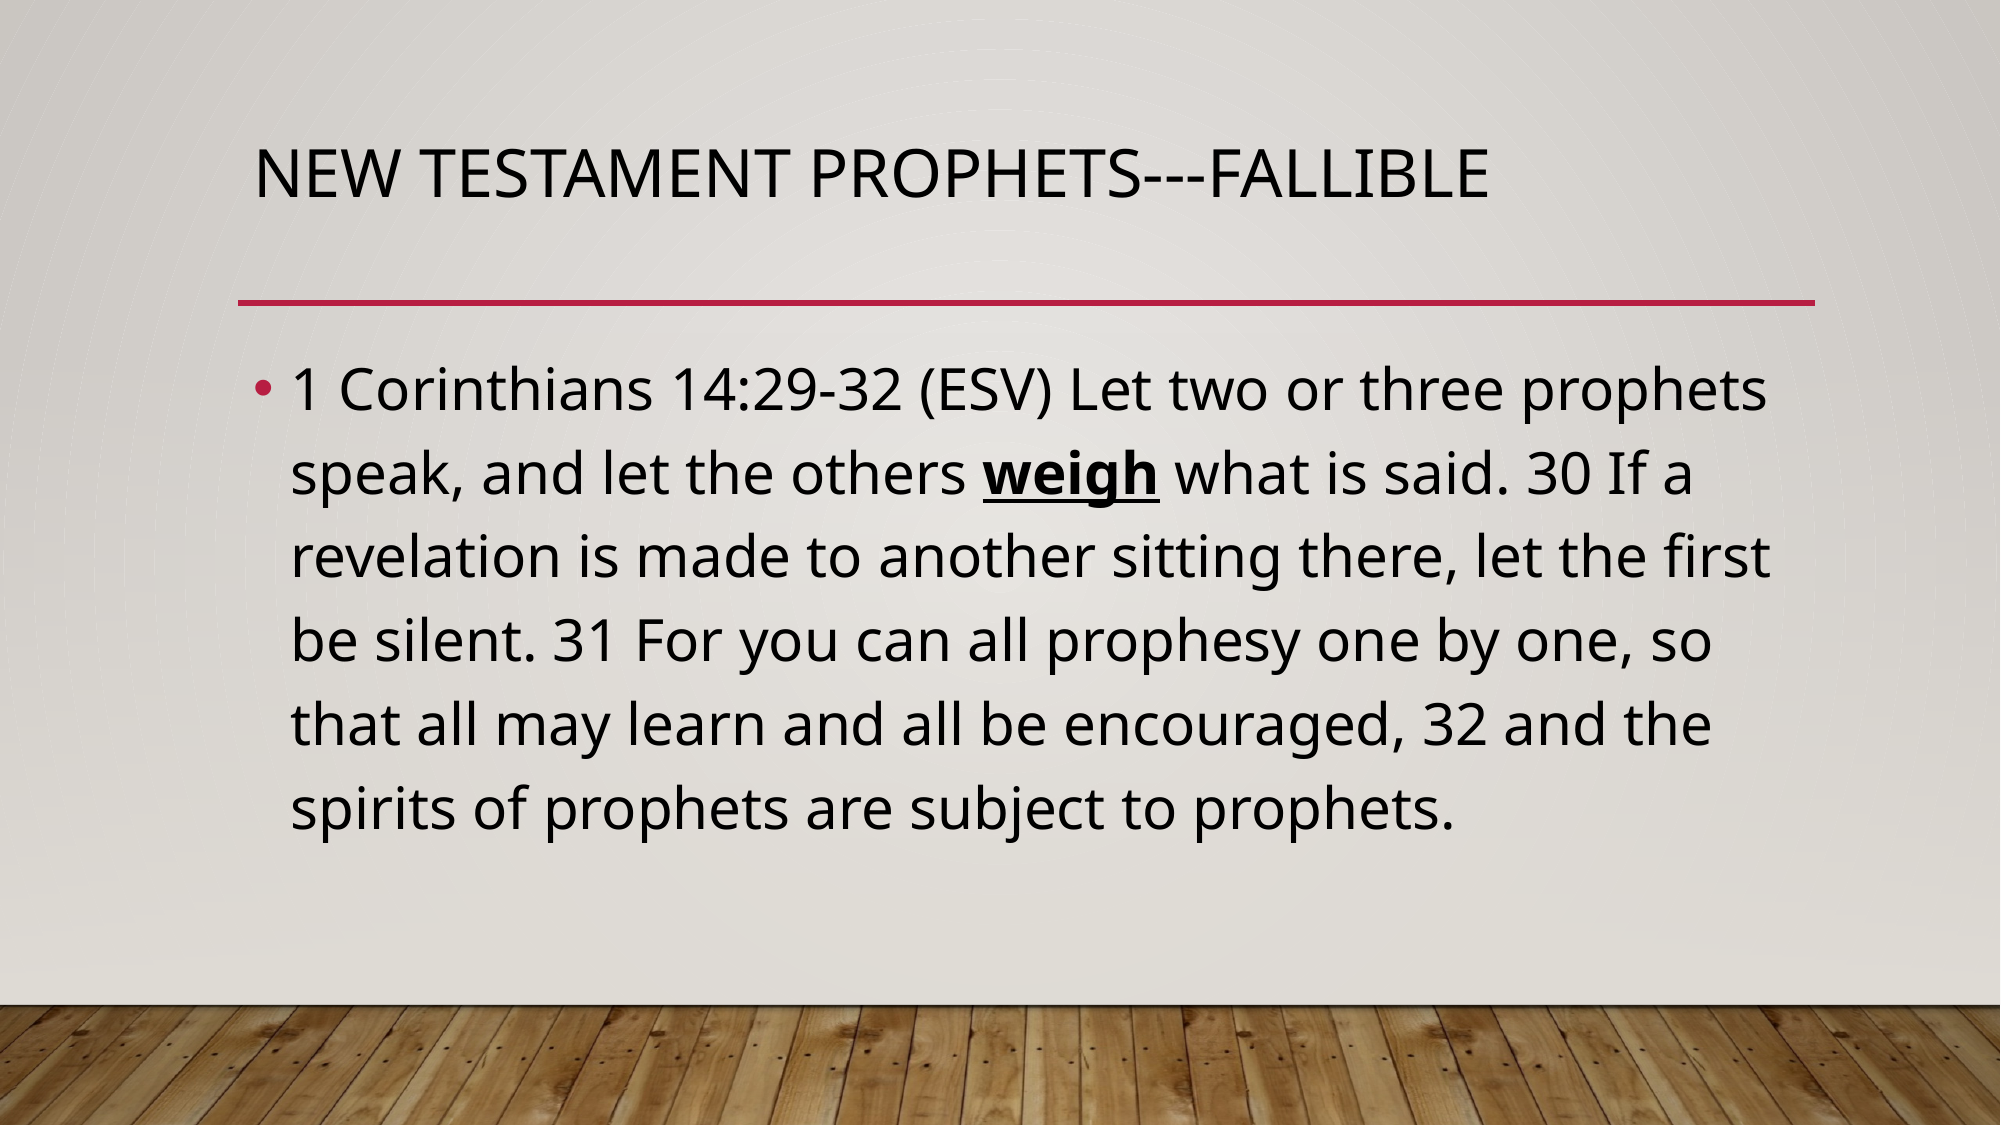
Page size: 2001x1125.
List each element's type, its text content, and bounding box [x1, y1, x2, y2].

list 1 Corinthians 14:29-32 (ESV) Let two or three prophets speak, and let the others weigh what is said. 30 If a revelation is made to another sitting there, let the first be silent. 31 For you can all prophesy one by one, so that all may learn and all be encouraged, 32 and the spirits of prophets are subject to prophets. [238, 330, 1814, 897]
title New testament prophets---fallible [238, 131, 1814, 305]
picture [0, 1005, 2000, 1125]
